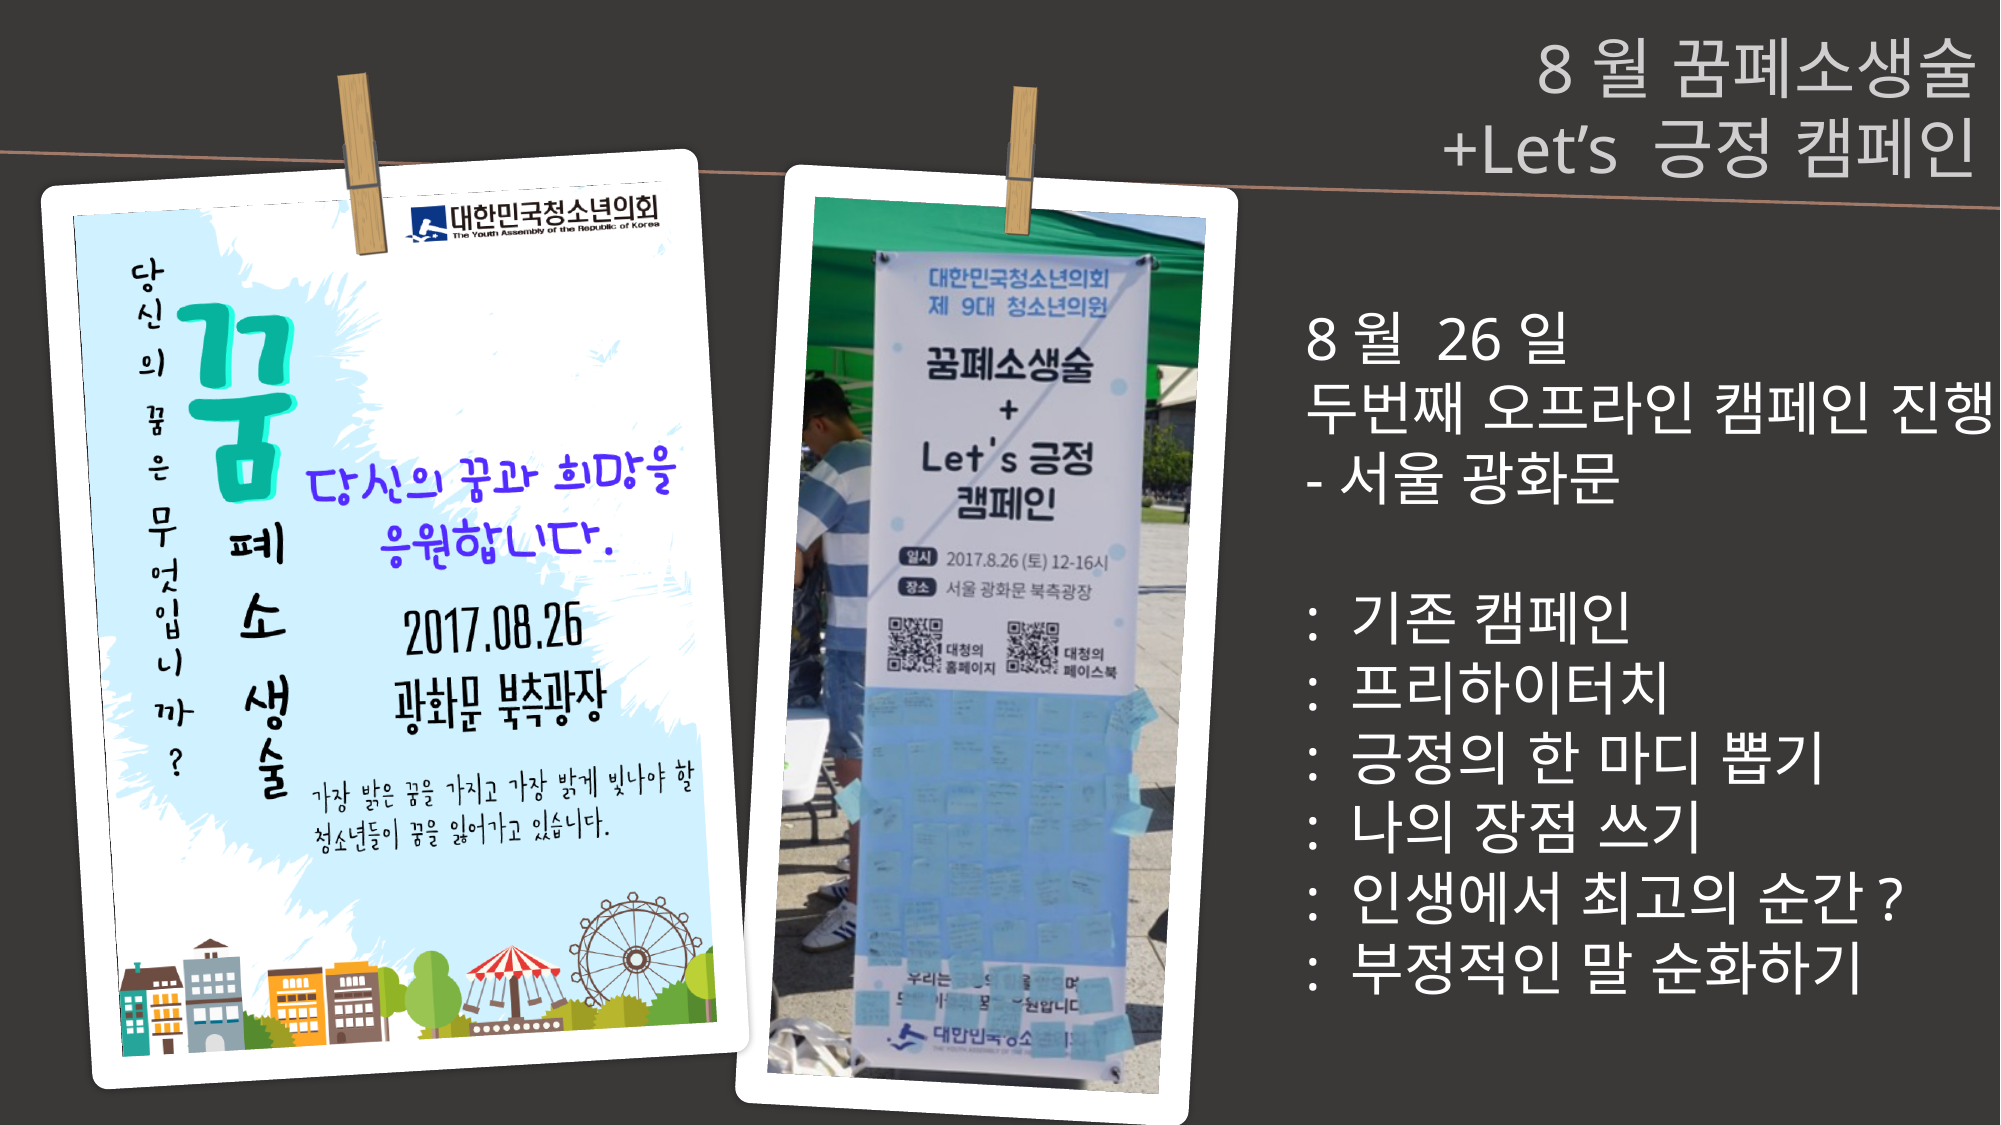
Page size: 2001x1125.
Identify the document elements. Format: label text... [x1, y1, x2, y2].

text_box 8월 26일 두번째 오프라인 캠페인 진행 -서울 광화문 : 기존 캠페인 : 프리하이터치 : 긍정의 한 마디 뽑기 : 나의 장점 쓰기 : 인생에서 최고의 순간? : 부정적인 말 순화하기 [1291, 294, 2000, 1010]
picture [768, 78, 1206, 1093]
text_box 8월 꿈폐소생술 +Let’s 긍정 캠페인 [1291, 19, 1994, 151]
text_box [0, 151, 313, 209]
picture [74, 65, 717, 1056]
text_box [412, 151, 981, 209]
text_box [1062, 151, 2000, 209]
